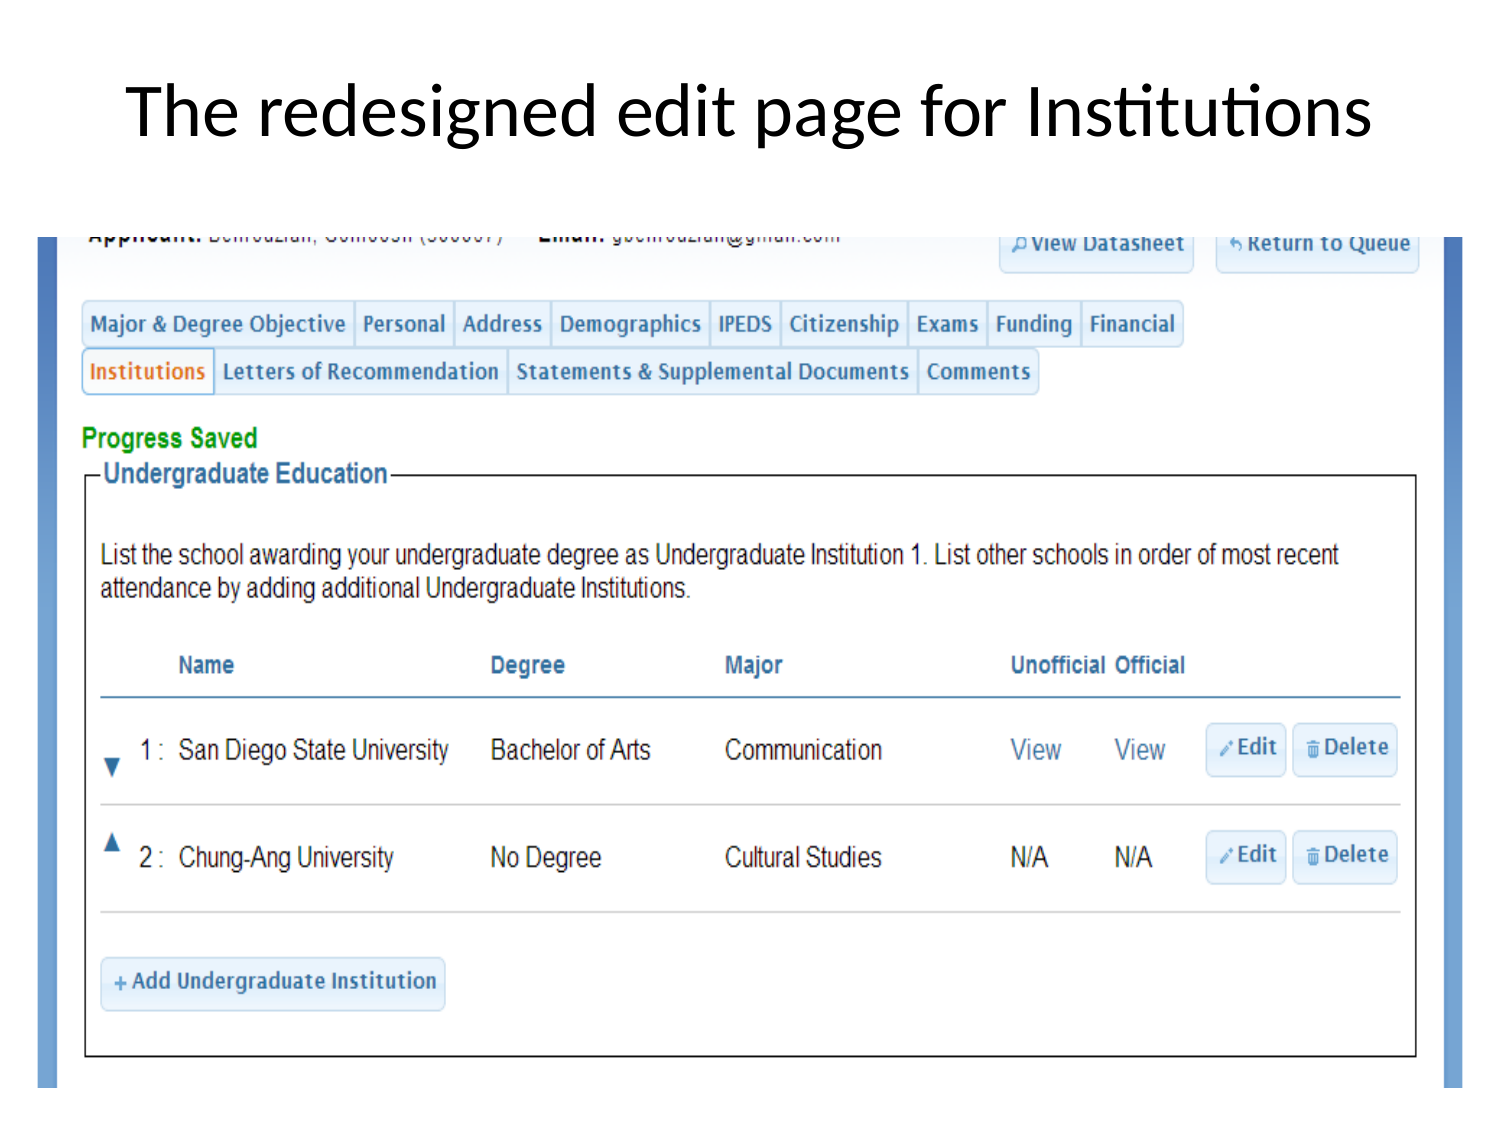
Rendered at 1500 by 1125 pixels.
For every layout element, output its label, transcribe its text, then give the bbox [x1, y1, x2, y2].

title The redesigned edit page for Institutions [75, 12, 1425, 200]
picture [37, 237, 1463, 1088]
